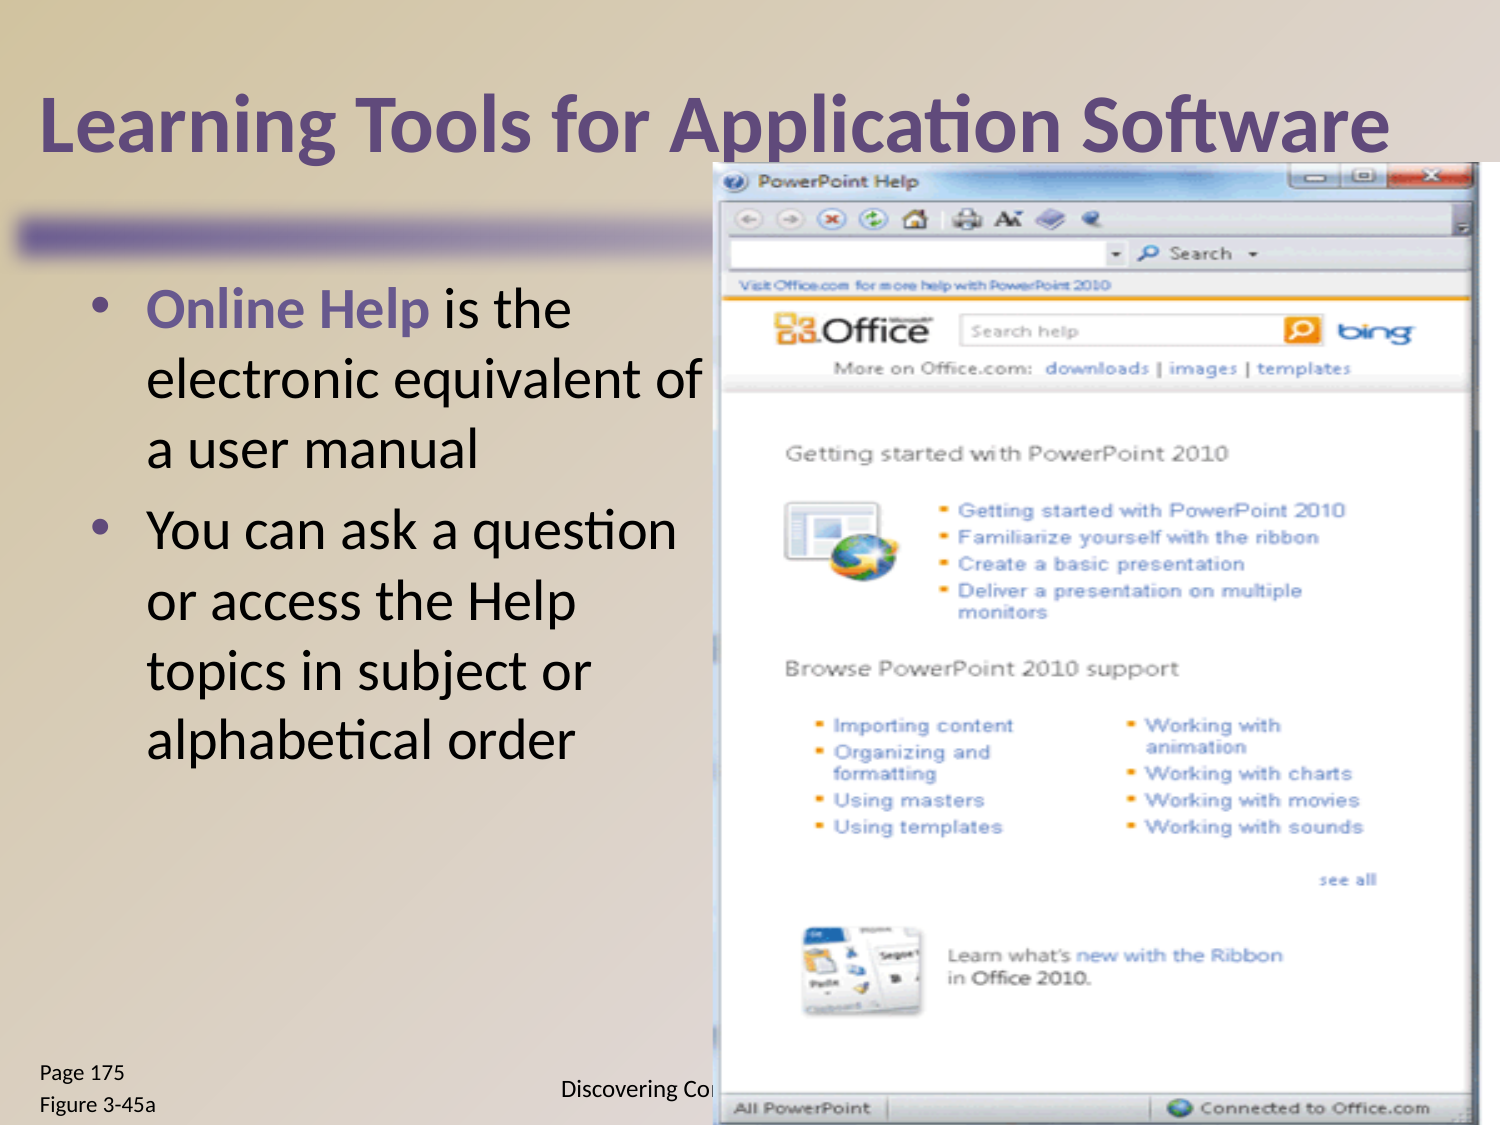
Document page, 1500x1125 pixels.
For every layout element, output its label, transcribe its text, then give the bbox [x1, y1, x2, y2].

title Learning Tools for Application Software [24, 24, 1475, 213]
list Online Help is the electronic equivalent of a user manual You can ask a question or access the Help topics in subject or alphabetical order [75, 262, 707, 1005]
footer Discovering Computers 2012: Chapter 3 [450, 1050, 707, 1125]
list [712, 162, 1500, 1125]
list Page 175 Figure 3-45a [24, 1050, 300, 1125]
